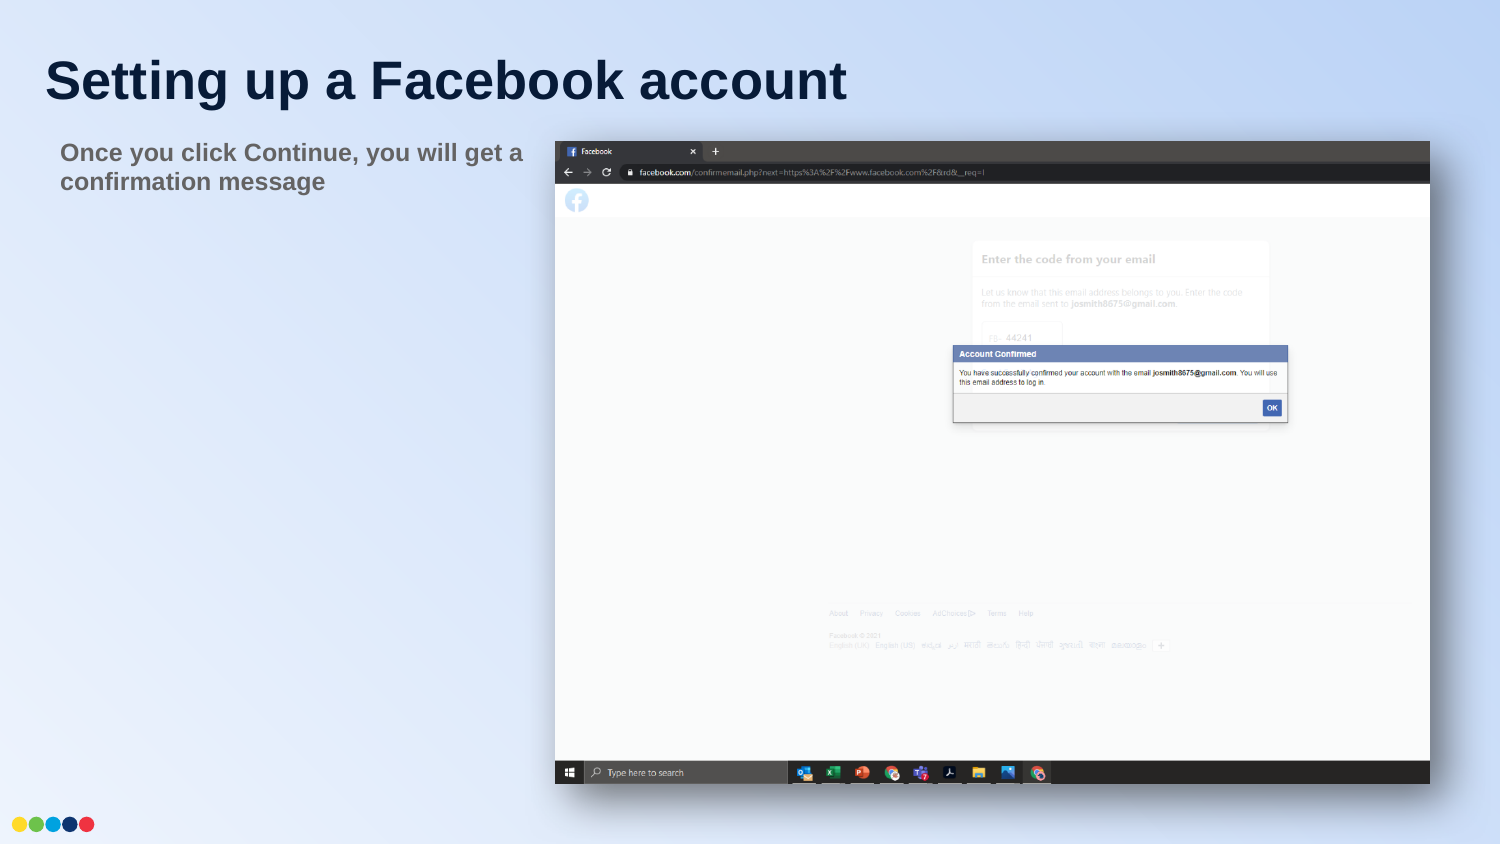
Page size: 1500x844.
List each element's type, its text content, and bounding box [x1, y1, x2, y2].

picture [555, 141, 1431, 784]
title Setting up a Facebook account [45, 41, 1265, 159]
text_box Once you click Continue, you will get a confirmation message [45, 128, 542, 204]
